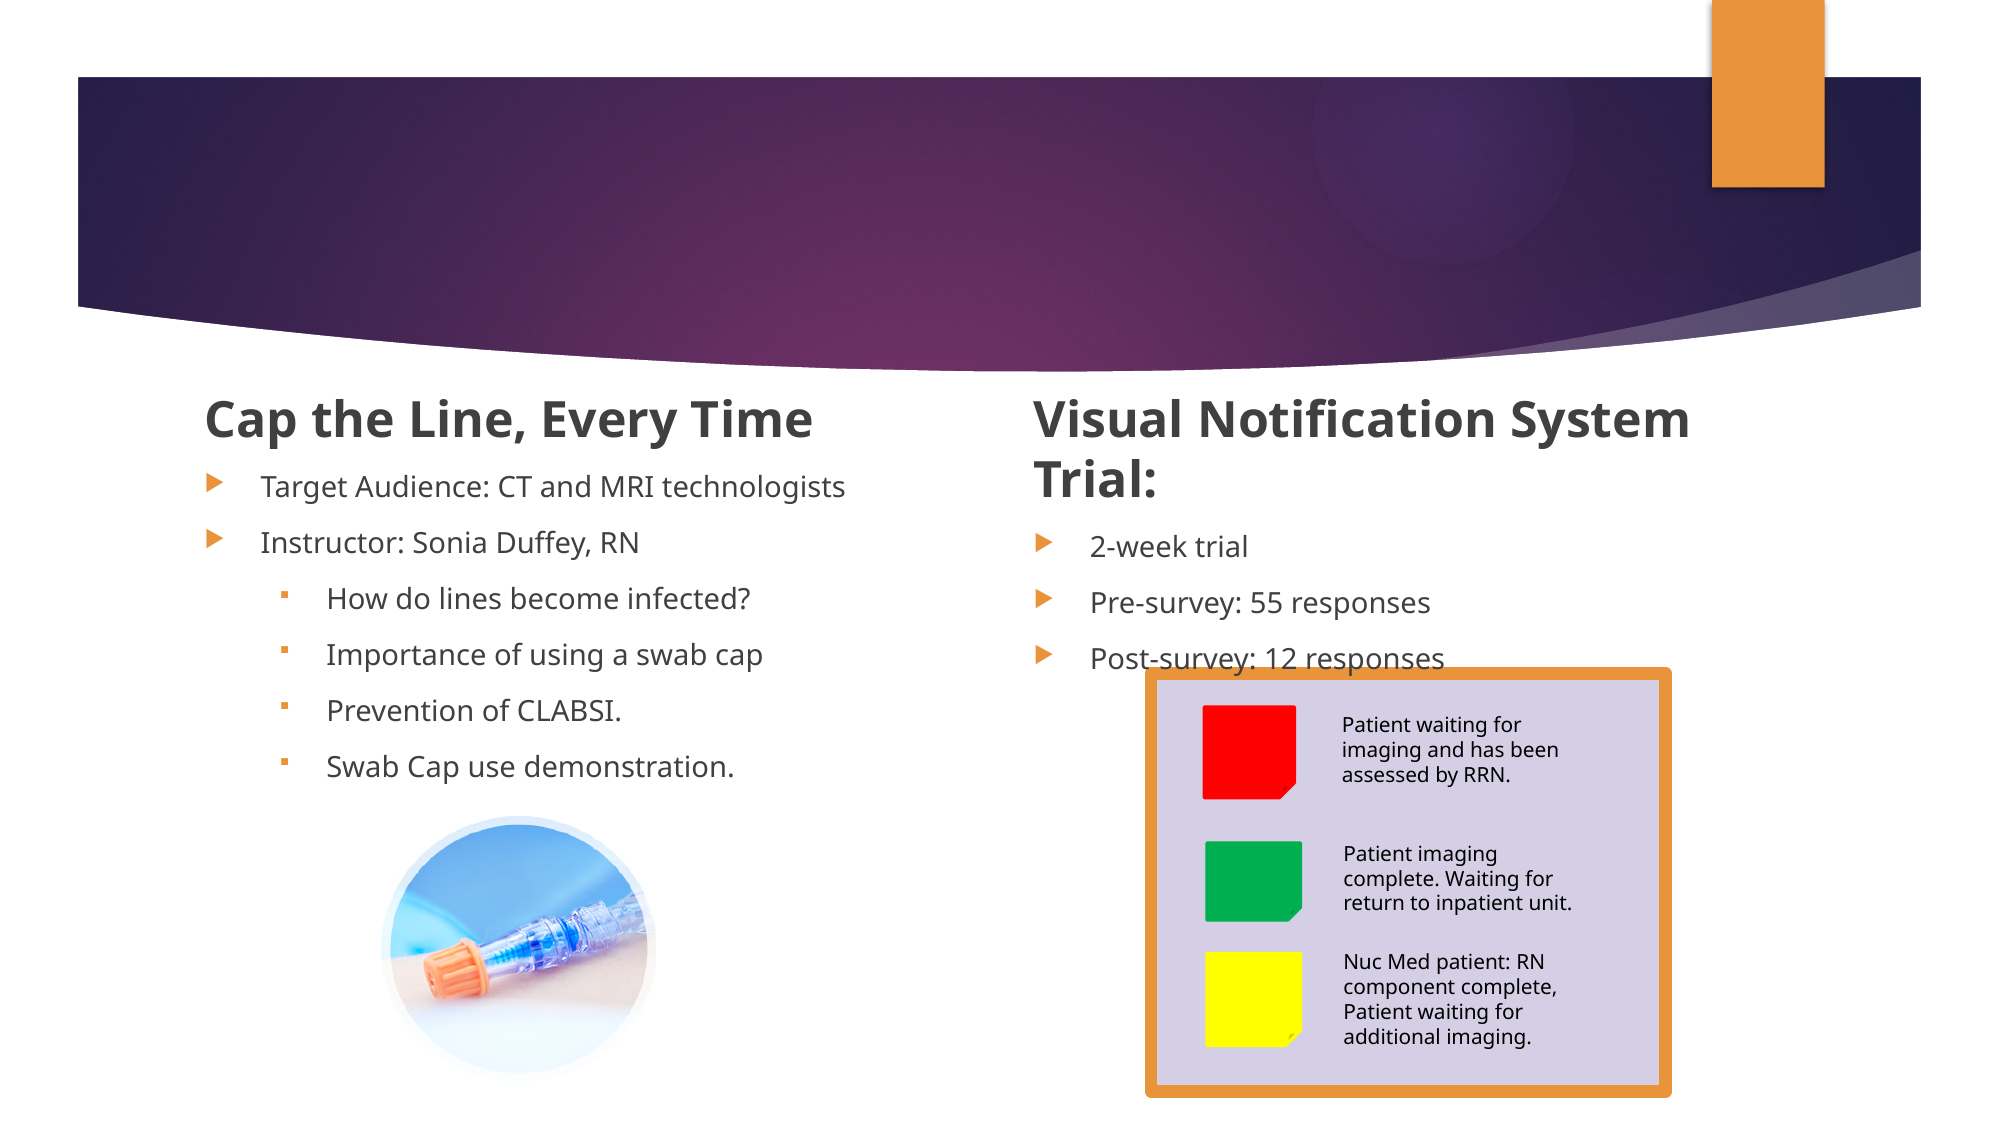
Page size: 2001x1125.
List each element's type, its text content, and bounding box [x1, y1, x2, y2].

text_box Patient waiting for imaging and has been assessed by RRN. [1327, 704, 1600, 794]
text_box [1205, 951, 1303, 1048]
text_box Nuc Med patient: RN component complete, Patient waiting for additional imaging. [1328, 941, 1602, 1057]
text_box Patient imaging complete. Waiting for return to inpatient unit. [1328, 832, 1602, 923]
list Cap the Line, Every Time Target Audience: CT and MRI technologists Instructor: Sonia Duffey, RN How do lines become infected? Importance of using a swab cap Prevention of CLABSI. Swab Cap use demonstration. [189, 379, 981, 988]
text_box [1202, 705, 1297, 800]
text_box [1205, 841, 1303, 922]
list Visual Notification System Trial: 2-week trial Pre-survey: 55 responses Post-survey: 12 responses [1018, 379, 1810, 988]
picture [381, 816, 656, 1081]
text_box [1150, 988, 1667, 1093]
